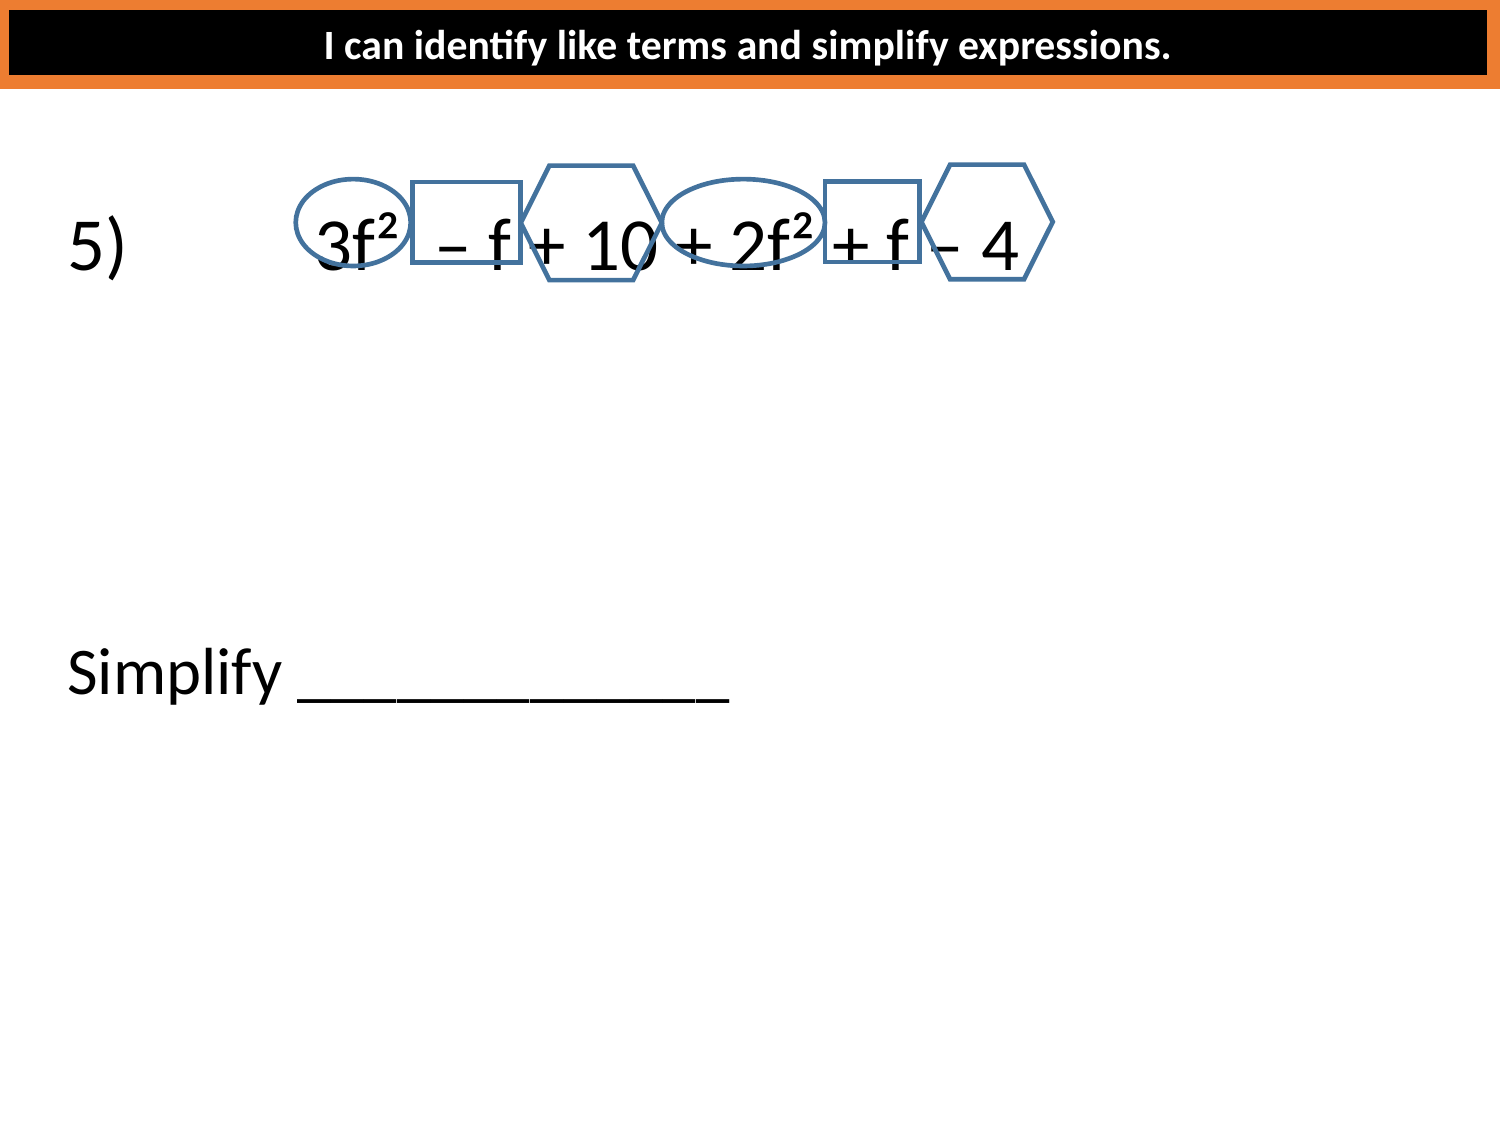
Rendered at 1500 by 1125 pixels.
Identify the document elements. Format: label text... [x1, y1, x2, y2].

text_box [920, 163, 1054, 281]
text_box I can identify like terms and simplify expressions. [9, 10, 1487, 75]
text_box [294, 178, 411, 268]
text_box [411, 181, 522, 264]
text_box [519, 164, 663, 282]
list 5) 3f² – f + 10 + 2f² + f – 4 Simplify _____________ [52, 142, 1468, 885]
text_box [824, 181, 921, 263]
text_box [0, 0, 1500, 89]
text_box [661, 178, 824, 268]
